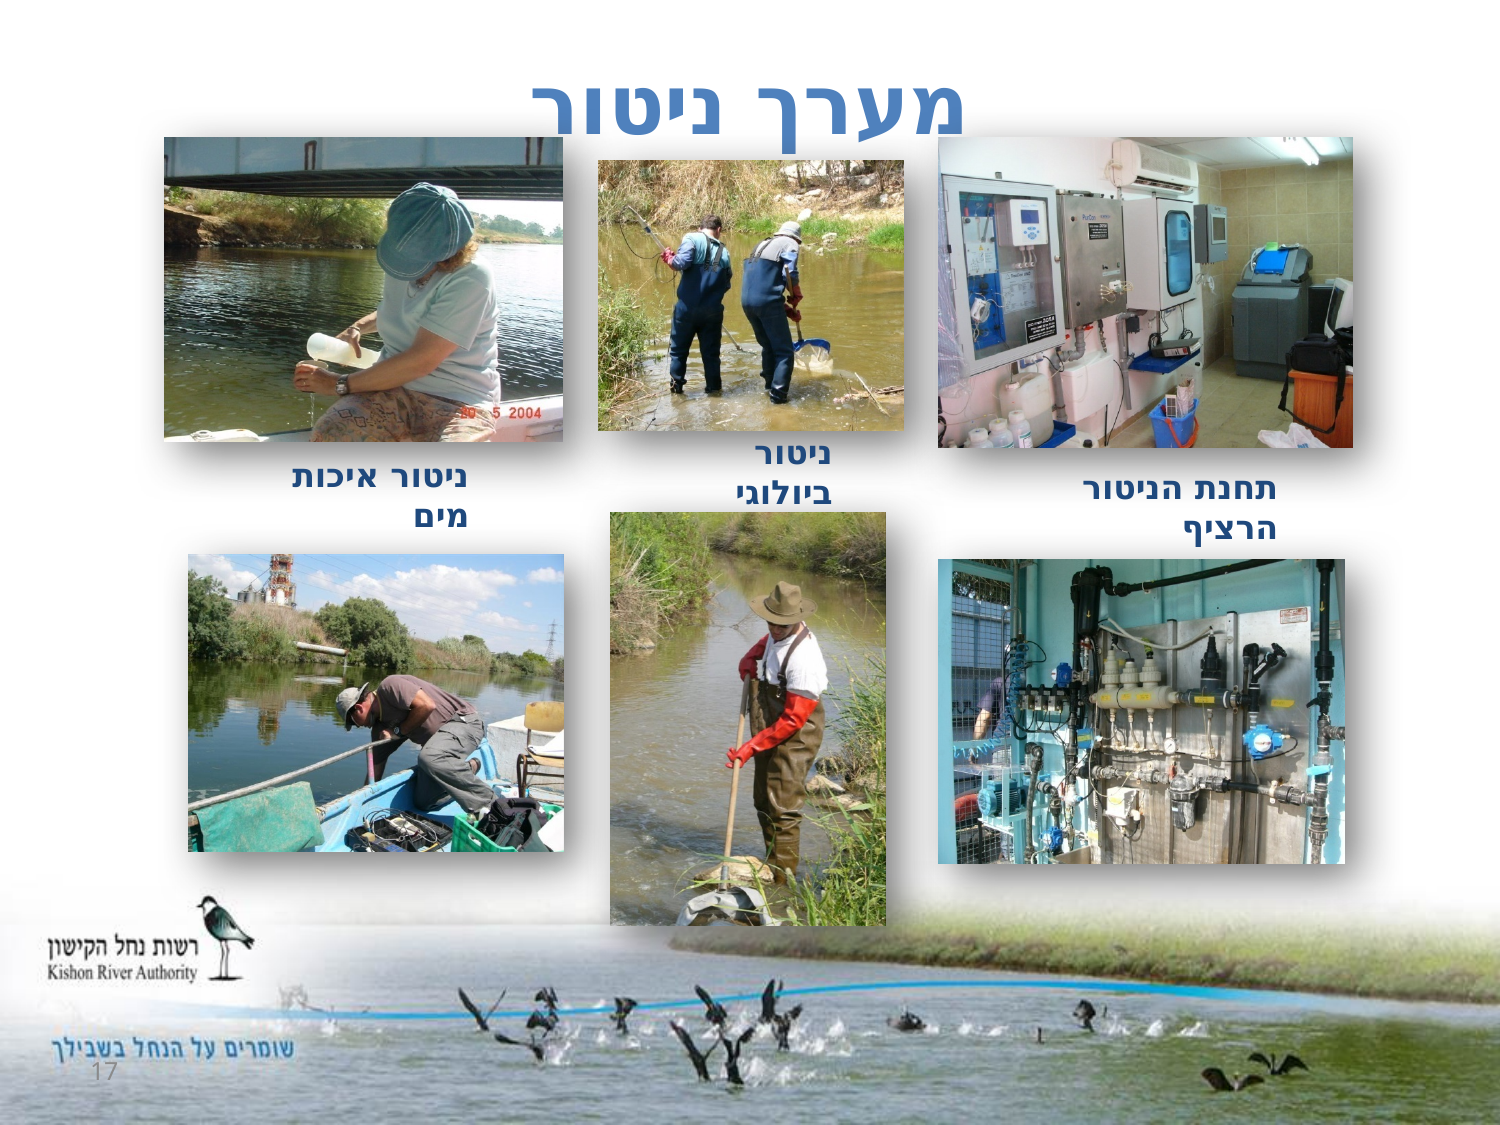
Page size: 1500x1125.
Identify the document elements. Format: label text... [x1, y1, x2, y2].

text_box תחנת הניטור הרציף [973, 464, 1294, 548]
text_box ניטור ביולוגי [633, 440, 848, 510]
picture [0, 0, 1500, 1125]
text_box ניטור איכות מים [235, 453, 485, 536]
title מערך ניטור [75, 7, 1425, 195]
slide_number 17 [75, 1042, 425, 1103]
